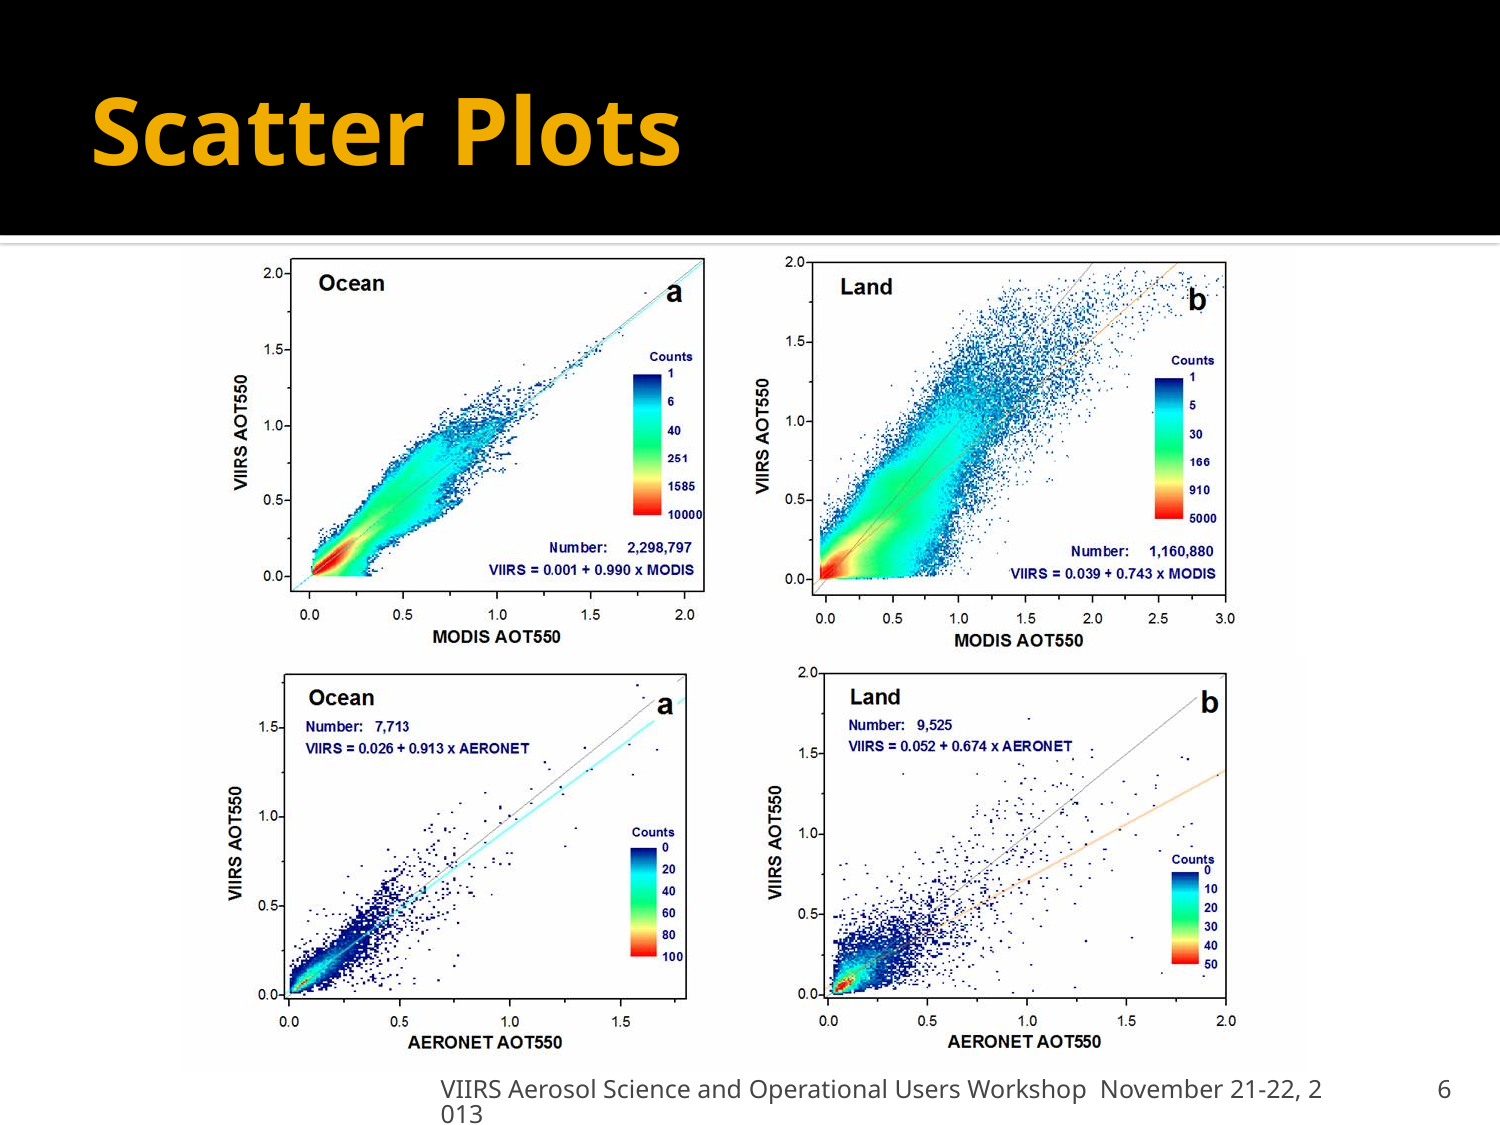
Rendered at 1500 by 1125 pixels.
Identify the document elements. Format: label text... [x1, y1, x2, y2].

title Scatter Plots [75, 25, 1425, 231]
footer VIIRS Aerosol Science and Operational Users Workshop November 21-22, 2013 [433, 1062, 1337, 1108]
slide_number 6 [1345, 1062, 1467, 1108]
picture [180, 247, 1309, 1072]
